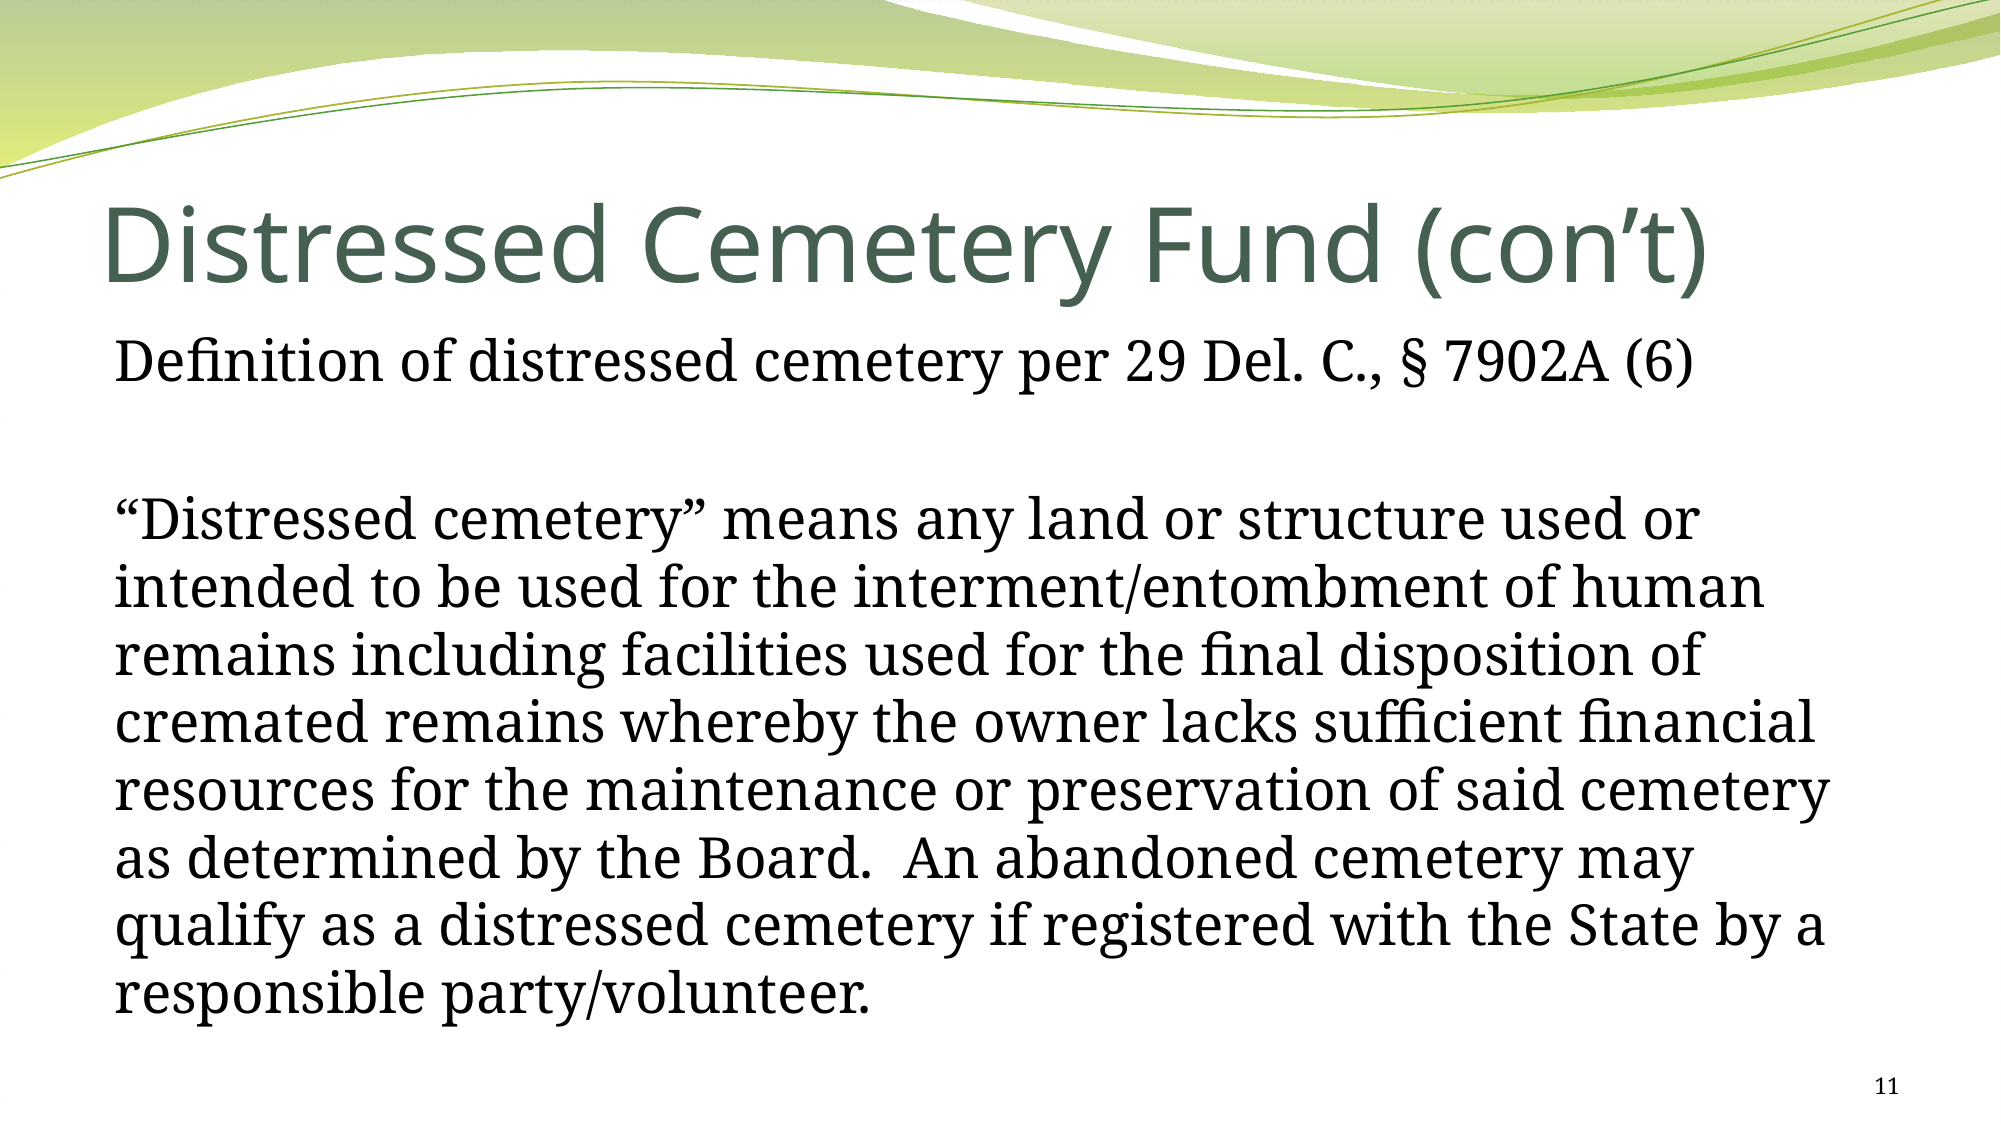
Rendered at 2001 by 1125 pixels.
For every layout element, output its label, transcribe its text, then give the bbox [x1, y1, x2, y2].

title Distressed Cemetery Fund (con’t) [99, 115, 1900, 303]
list Definition of distressed cemetery per 29 Del. C., § 7902A (6) “Distressed cemetery” means any land or structure used or intended to be used for the interment/entombment of human remains including facilities used for the final disposition of cremated remains whereby the owner lacks sufficient financial resources for the maintenance or preservation of said cemetery as determined by the Board. An abandoned cemetery may qualify as a distressed cemetery if registered with the State by a responsible party/volunteer. [99, 317, 1900, 1038]
slide_number 11 [1733, 1042, 1900, 1103]
